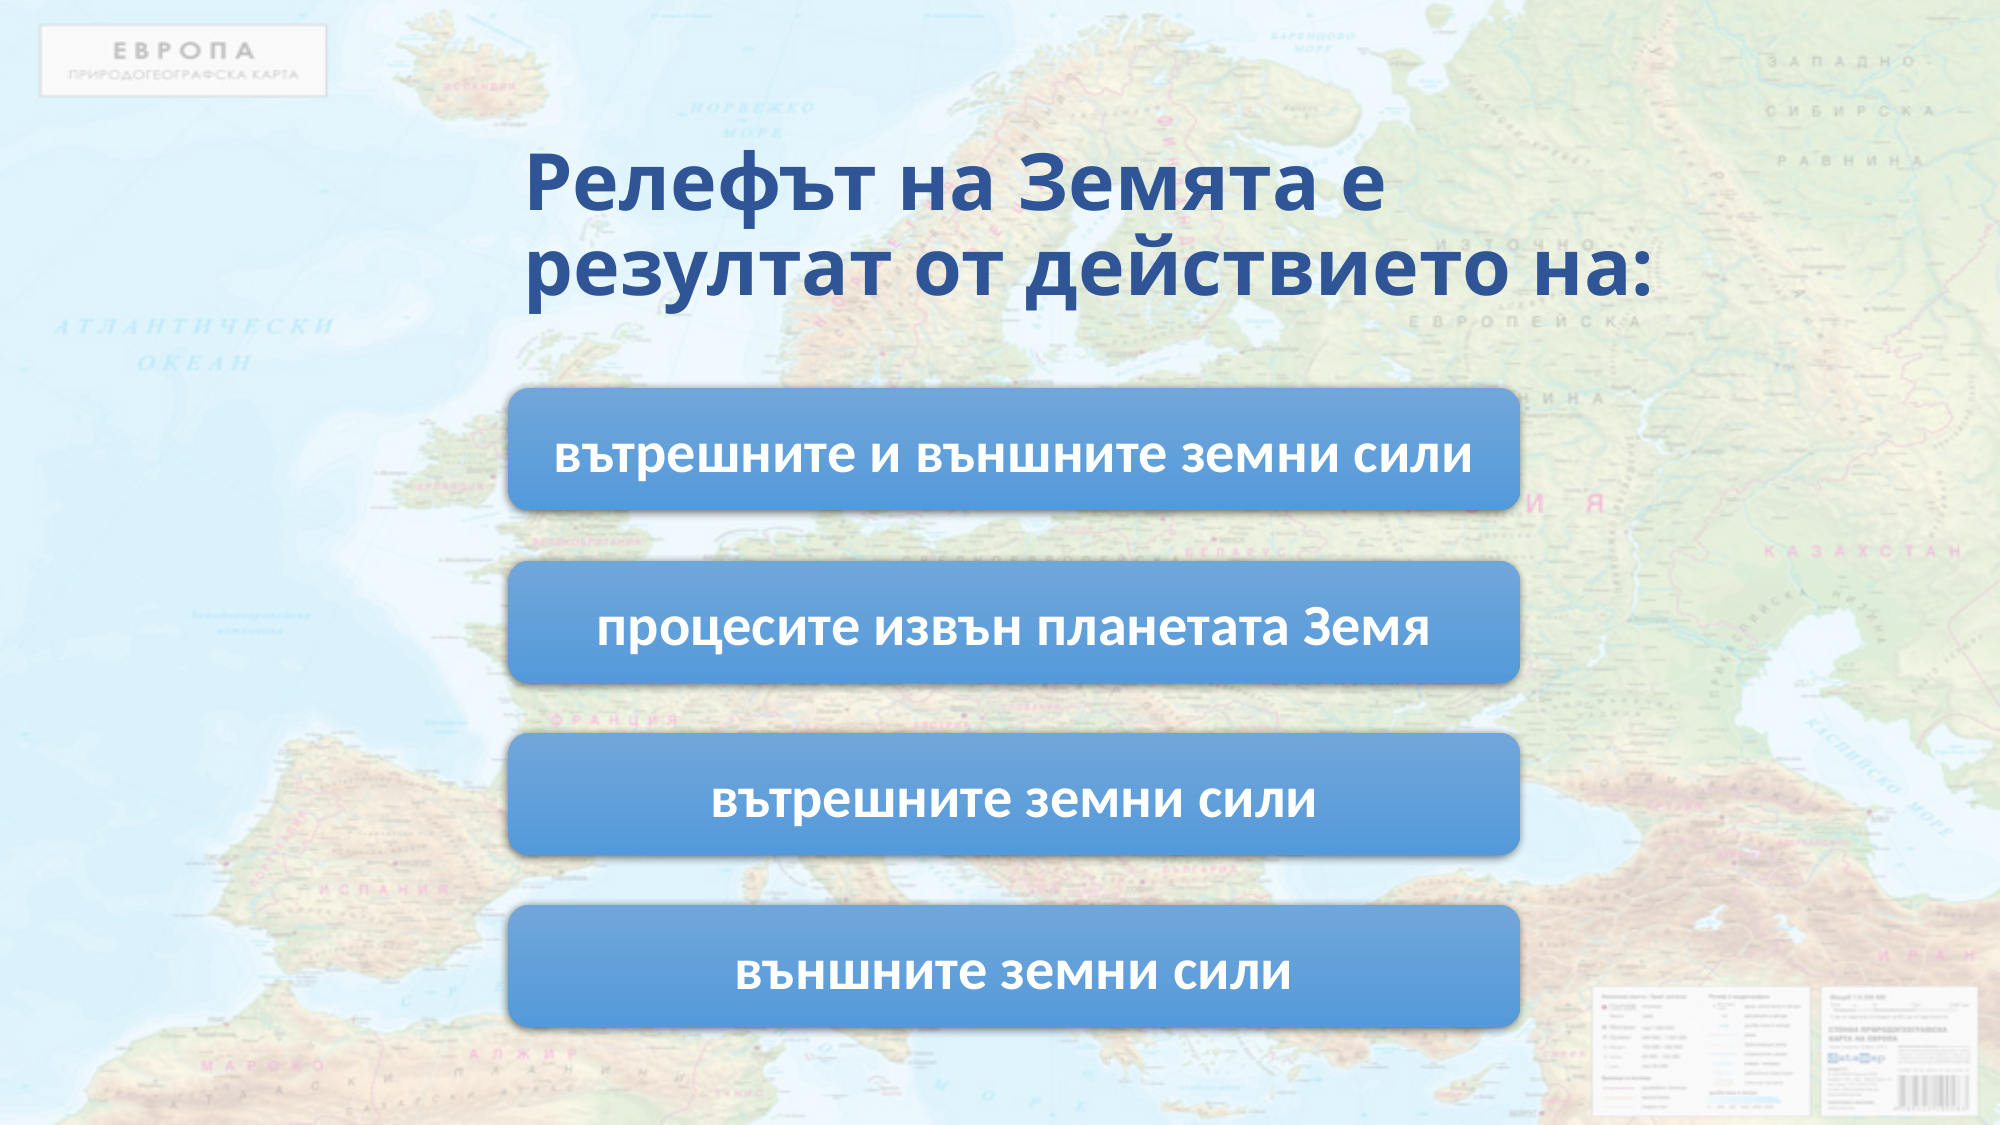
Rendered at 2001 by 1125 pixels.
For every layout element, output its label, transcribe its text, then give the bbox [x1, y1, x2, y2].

text_box вътрешните и външните земни сили [508, 388, 1521, 511]
title Релефът на Земята е резултат от действието на: [508, 65, 1693, 321]
text_box процесите извън планетата Земя [508, 560, 1521, 683]
text_box вътрешните земни сили [508, 732, 1521, 855]
text_box външните земни сили [508, 904, 1521, 1027]
